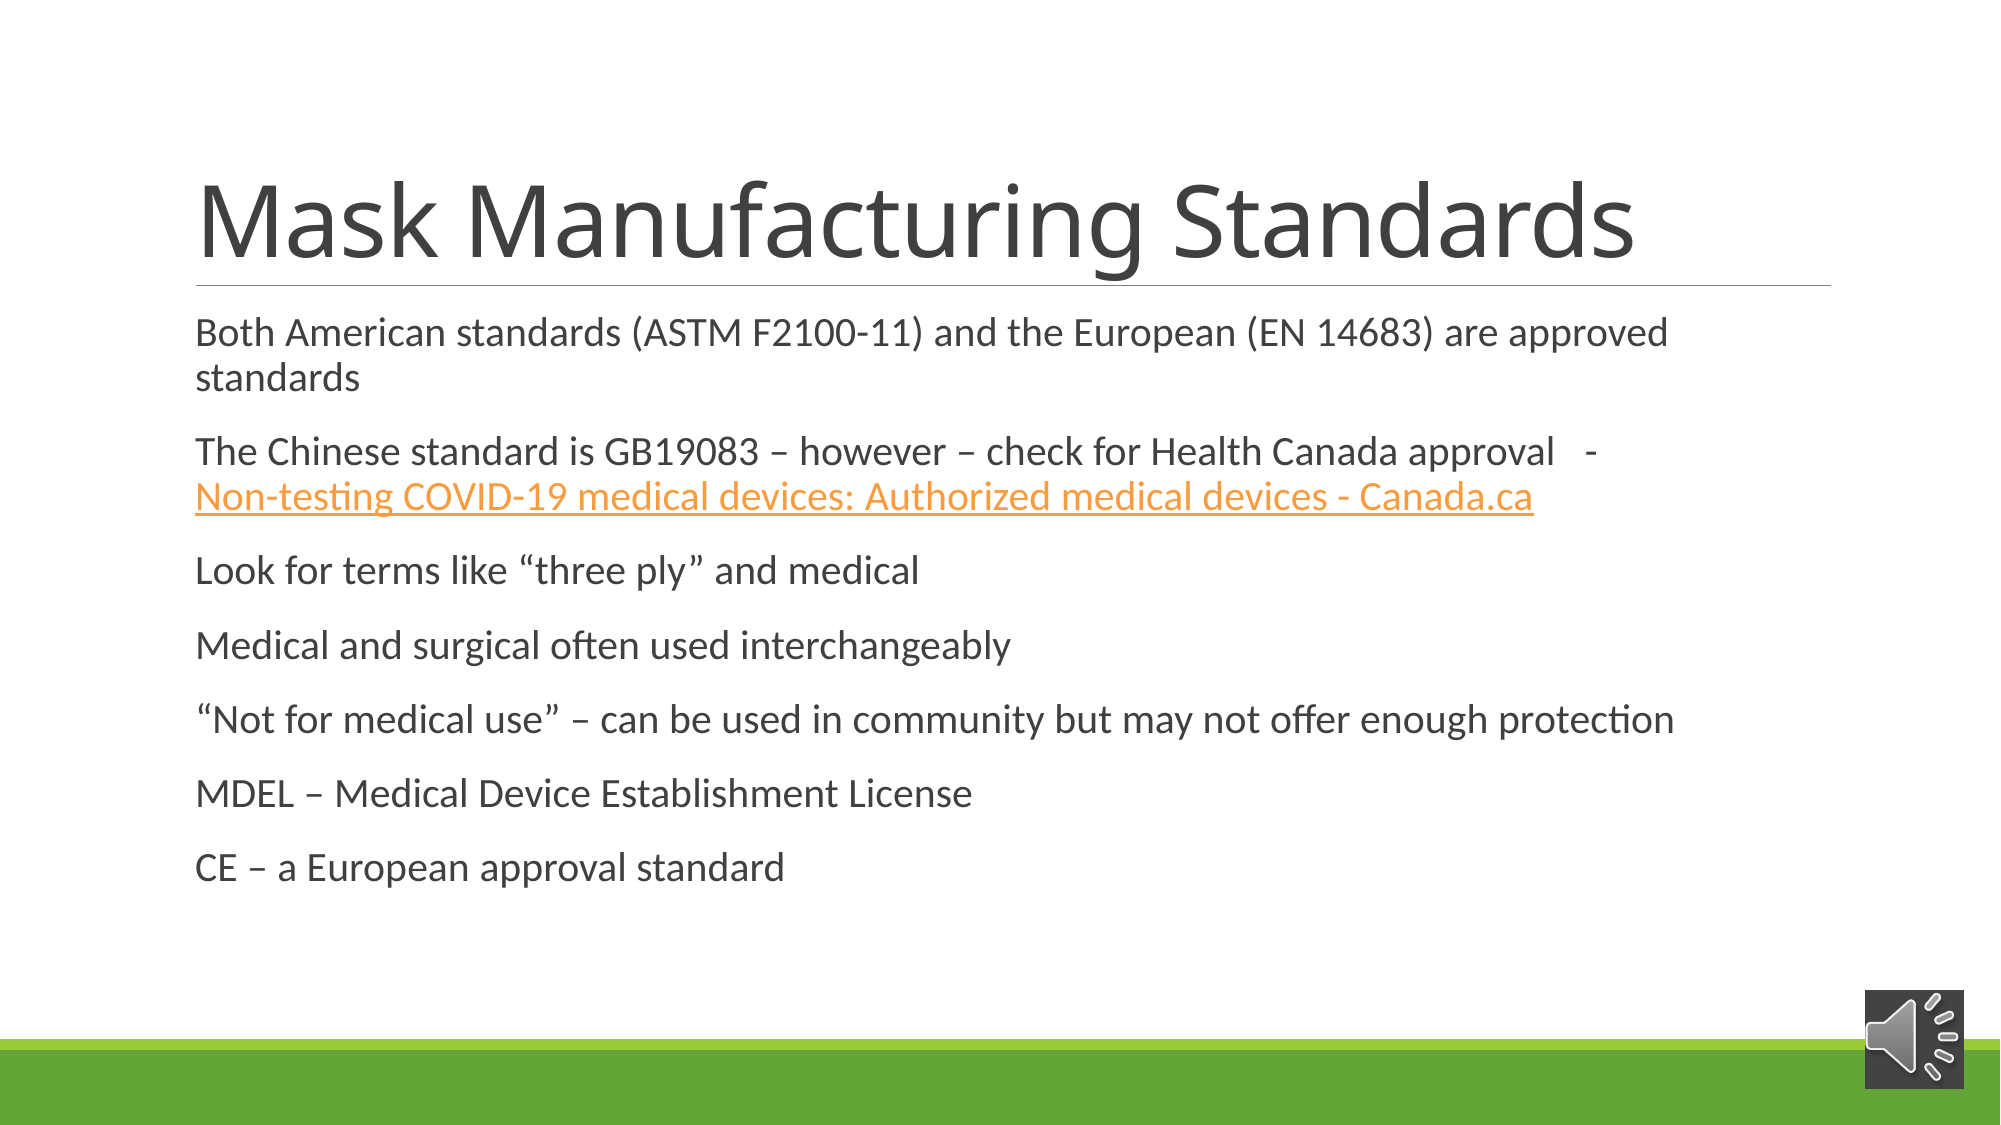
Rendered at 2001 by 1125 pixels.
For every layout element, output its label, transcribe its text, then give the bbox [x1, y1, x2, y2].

list Both American standards (ASTM F2100-11) and the European (EN 14683) are approved standards The Chinese standard is GB19083 – however – check for Health Canada approval - Non-testing COVID-19 medical devices: Authorized medical devices - Canada.ca Look for terms like “three ply” and medical Medical and surgical often used interchangeably “Not for medical use” – can be used in community but may not offer enough protection MDEL – Medical Device Establishment License CE – a European approval standard [180, 302, 1830, 963]
picture [1864, 989, 1966, 1091]
title Mask Manufacturing Standards [180, 47, 1830, 285]
